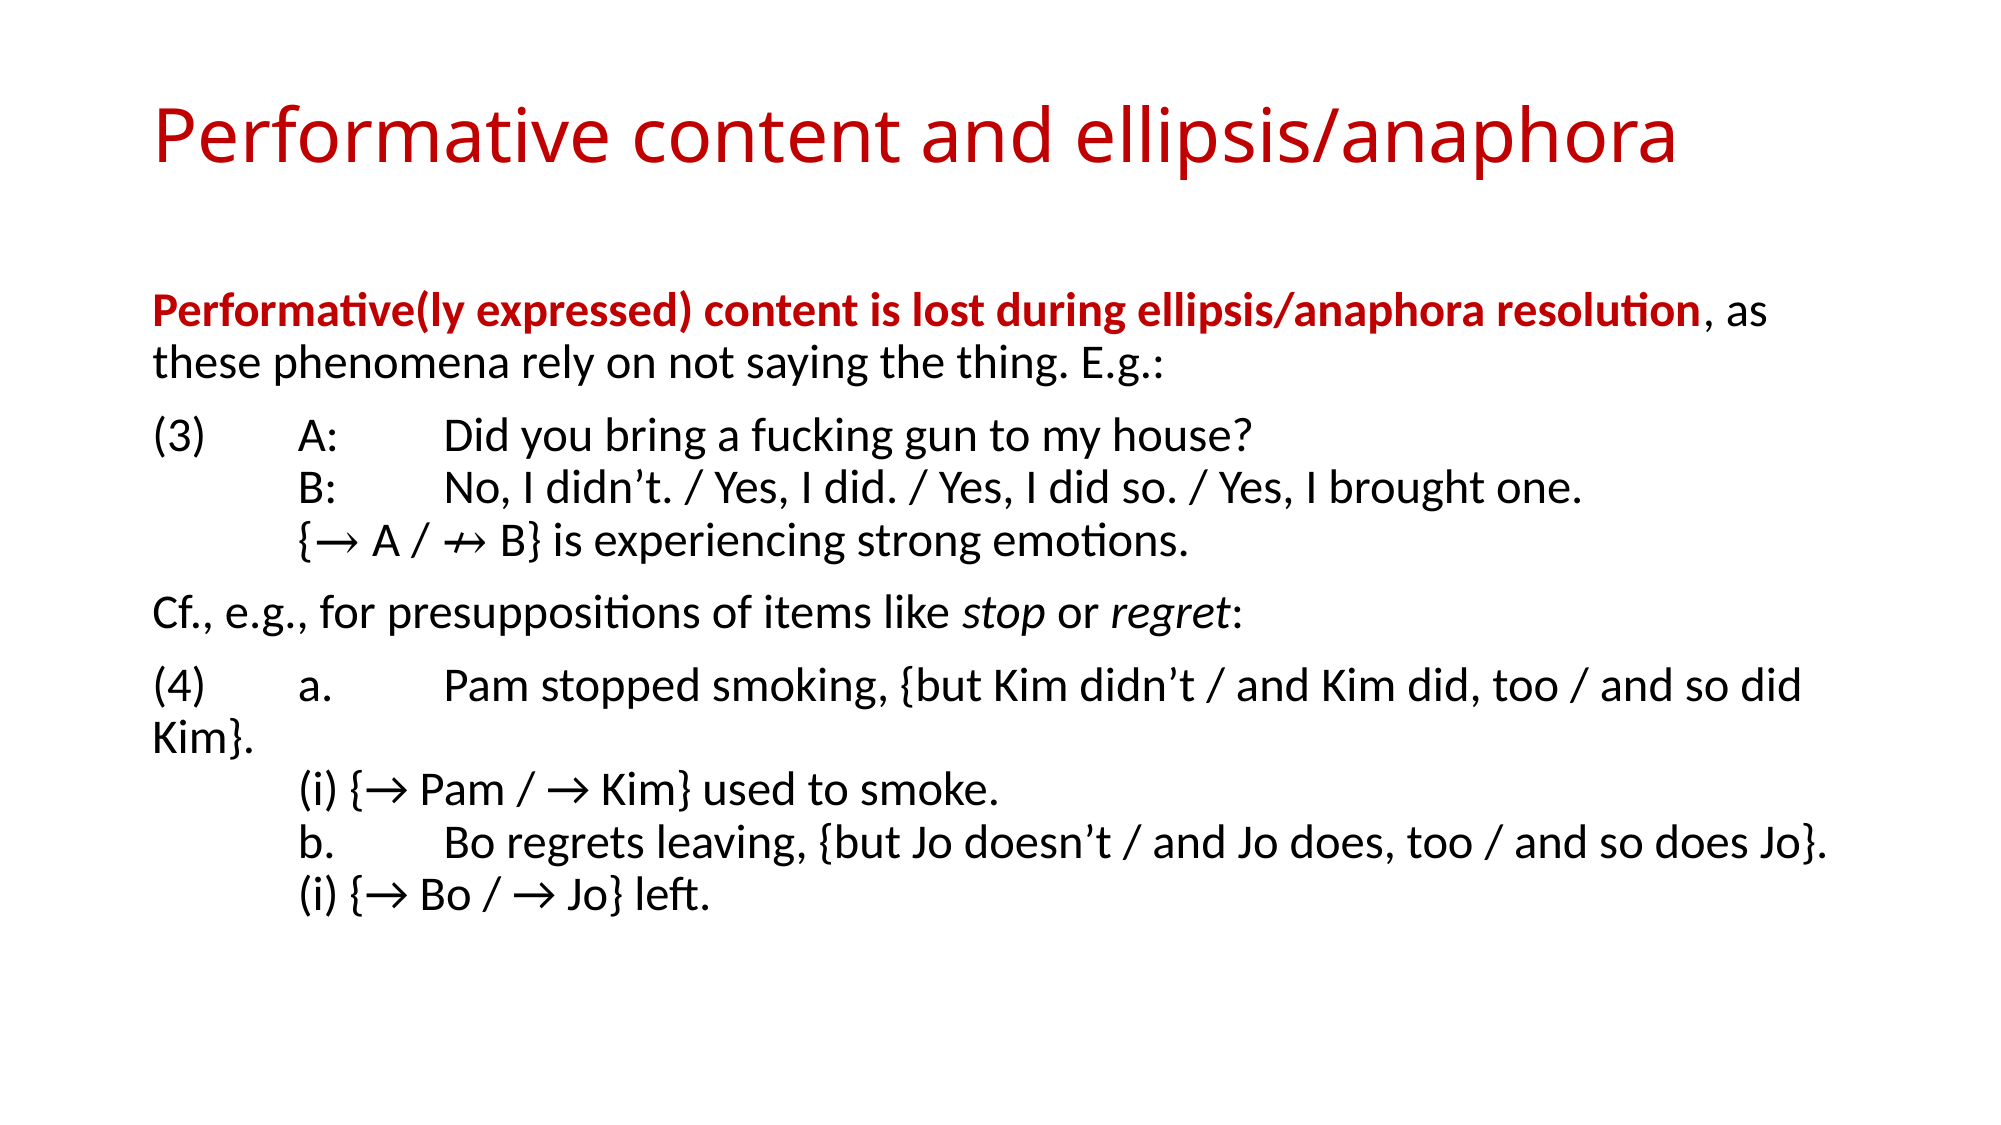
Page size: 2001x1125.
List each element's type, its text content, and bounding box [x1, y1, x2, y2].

list Performative(ly expressed) content is lost during ellipsis/anaphora resolution, as these phenomena rely on not saying the thing. E.g.: (3) A: Did you bring a fucking gun to my house? B: No, I didn’t. / Yes, I did. / Yes, I did so. / Yes, I brought one. {→ A / ↛ B} is experiencing strong emotions. Cf., e.g., for presuppositions of items like stop or regret: (4) a. Pam stopped smoking, {but Kim didn’t / and Kim did, too / and so did Kim}. (i) {→ Pam / → Kim} used to smoke. b. Bo regrets leaving, {but Jo doesn’t / and Jo does, too / and so does Jo}. (i) {→ Bo / → Jo} left. [137, 277, 1863, 1014]
title Performative content and ellipsis/anaphora [137, 0, 1863, 277]
